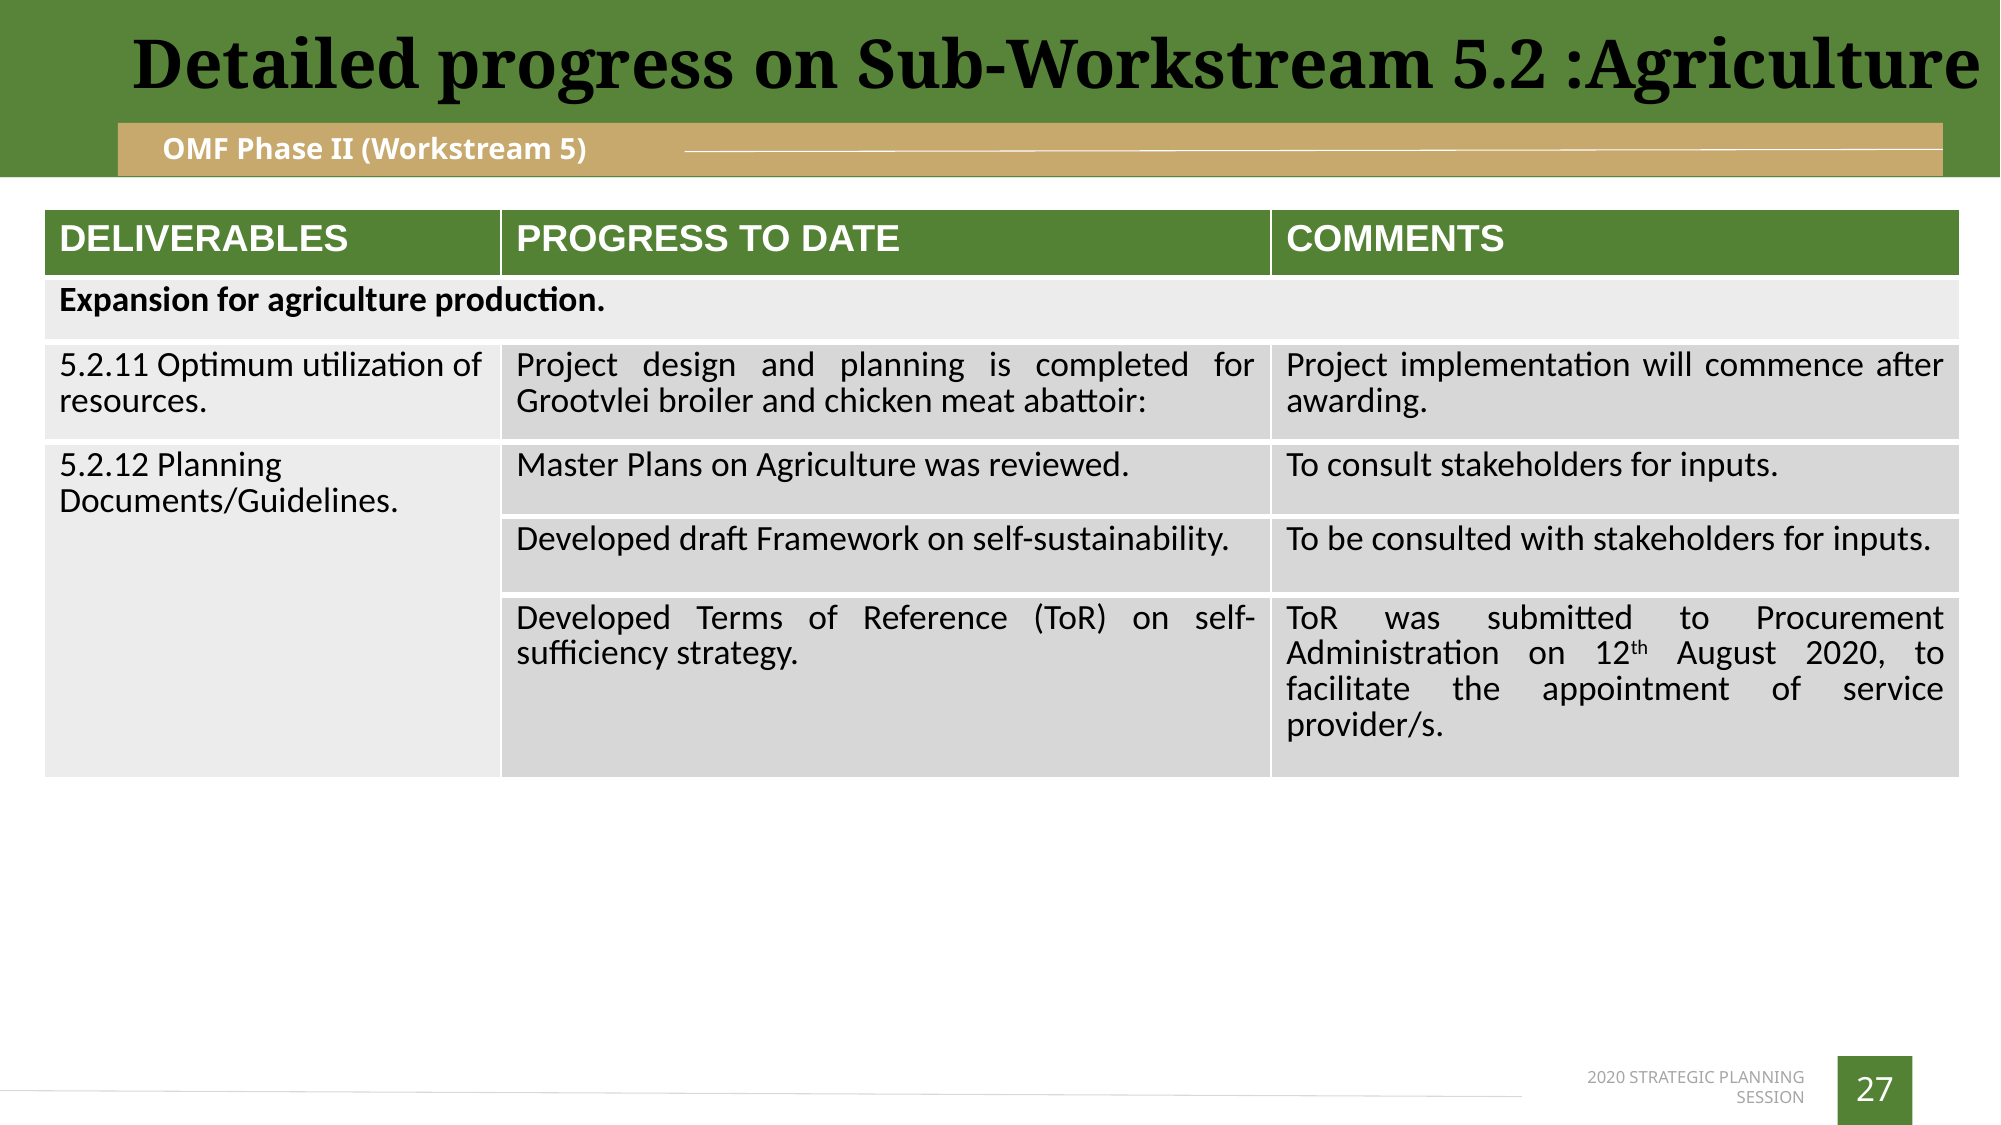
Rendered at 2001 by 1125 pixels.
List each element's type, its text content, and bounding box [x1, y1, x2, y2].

table_cell Master Plans on Agriculture was reviewed. [502, 445, 1270, 514]
text_box [117, 135, 1943, 176]
table_cell Expansion for agriculture production. [45, 280, 1959, 339]
table_cell Developed Terms of Reference (ToR) on self-sufficiency strategy. [502, 598, 1270, 777]
text_box [0, 0, 2000, 178]
table_cell ToR was submitted to Procurement Administration on 12th August 2020, to facilitate the appointment of service provider/s. [1272, 598, 1959, 777]
table_header DELIVERABLES [45, 210, 500, 275]
table_cell Project implementation will commence after awarding. [1272, 345, 1959, 439]
text_box Detailed progress on Sub-Workstream 5.2 :Agriculture [117, 0, 2000, 135]
table_header COMMENTS [1272, 210, 1959, 275]
table_cell To consult stakeholders for inputs. [1272, 445, 1959, 514]
text_box OMF Phase II (Workstream 5) [162, 135, 685, 166]
table_cell Project design and planning is completed for Grootvlei broiler and chicken meat abattoir: [502, 345, 1270, 439]
table_header PROGRESS TO DATE [502, 210, 1270, 275]
table_cell 5.2.11 Optimum utilization of resources. [45, 345, 500, 439]
table_cell Developed draft Framework on self-sustainability. [502, 519, 1270, 592]
table_cell 5.2.12 Planning Documents/Guidelines. [45, 445, 500, 777]
table_cell To be consulted with stakeholders for inputs. [1272, 519, 1959, 592]
